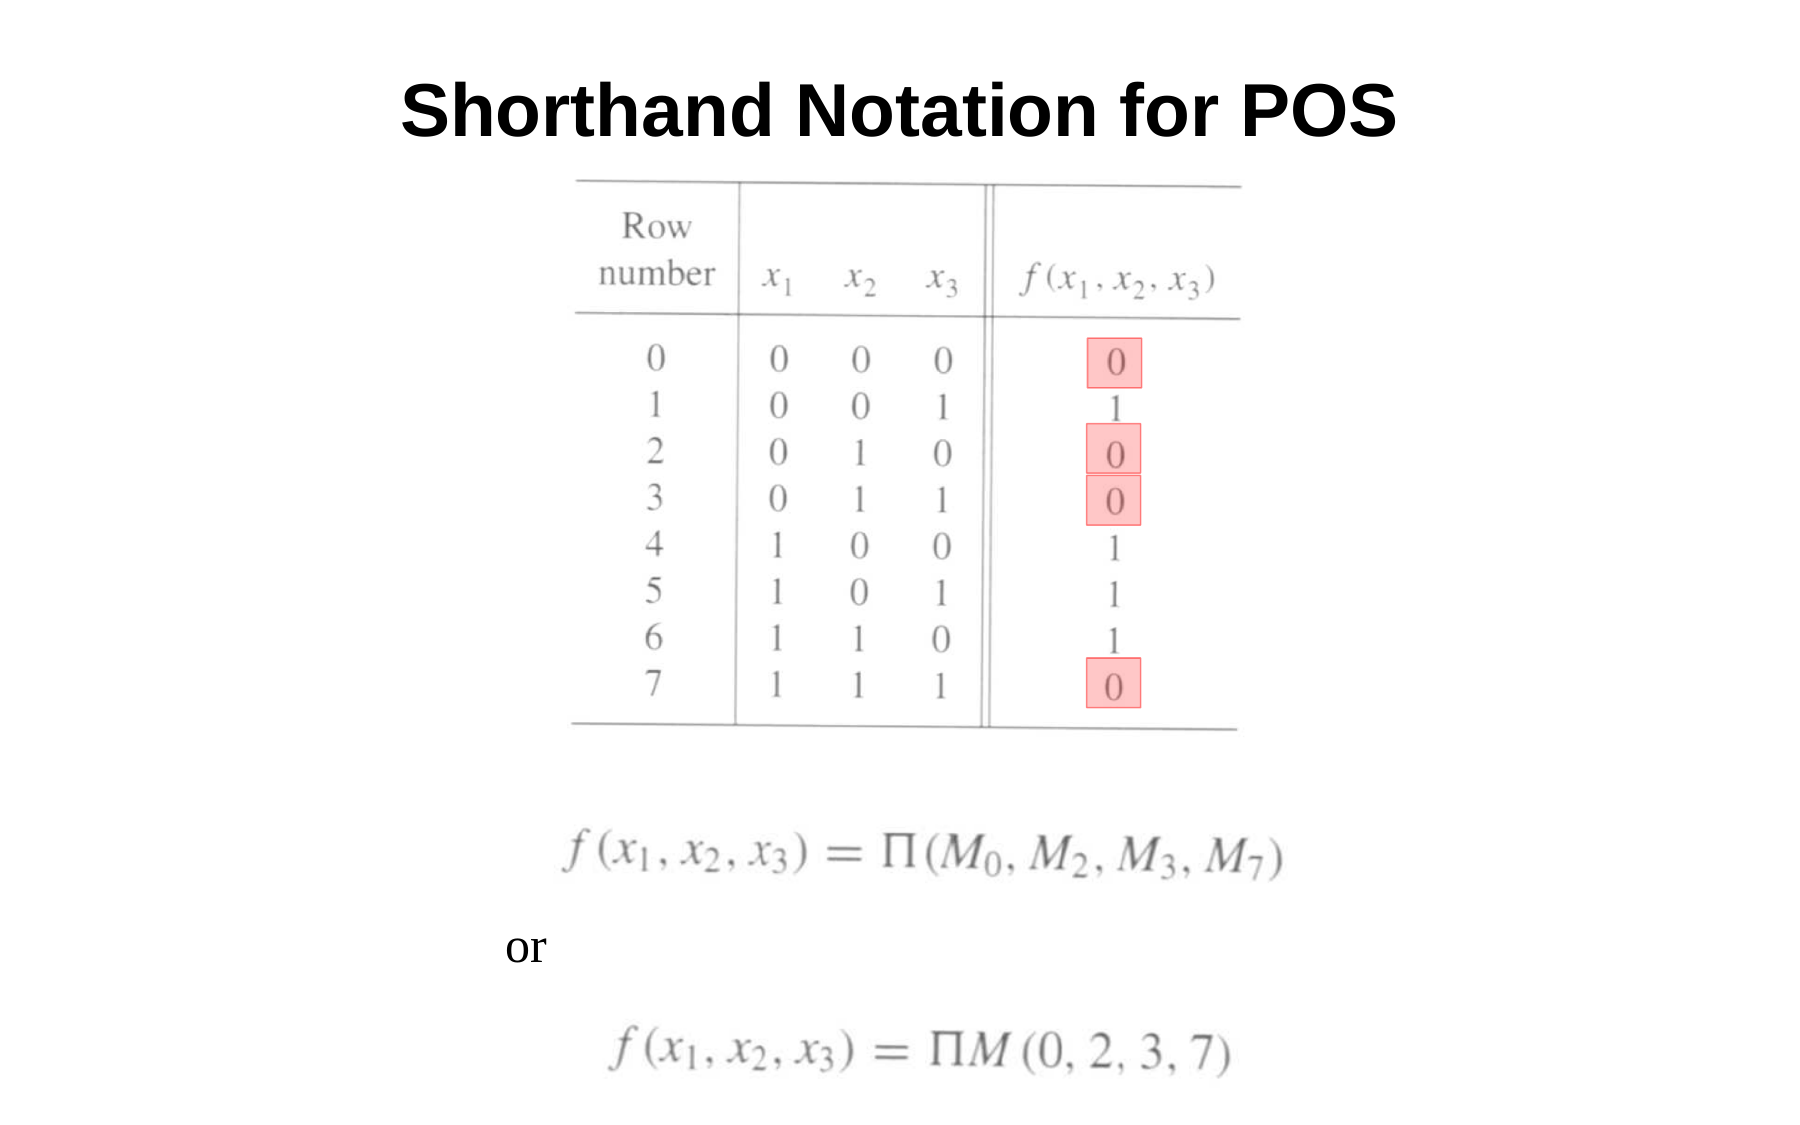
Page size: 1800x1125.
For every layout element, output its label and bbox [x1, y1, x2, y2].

picture [543, 795, 1294, 1090]
text_box [490, 904, 543, 980]
picture [562, 162, 1251, 750]
title [0, 50, 1800, 163]
